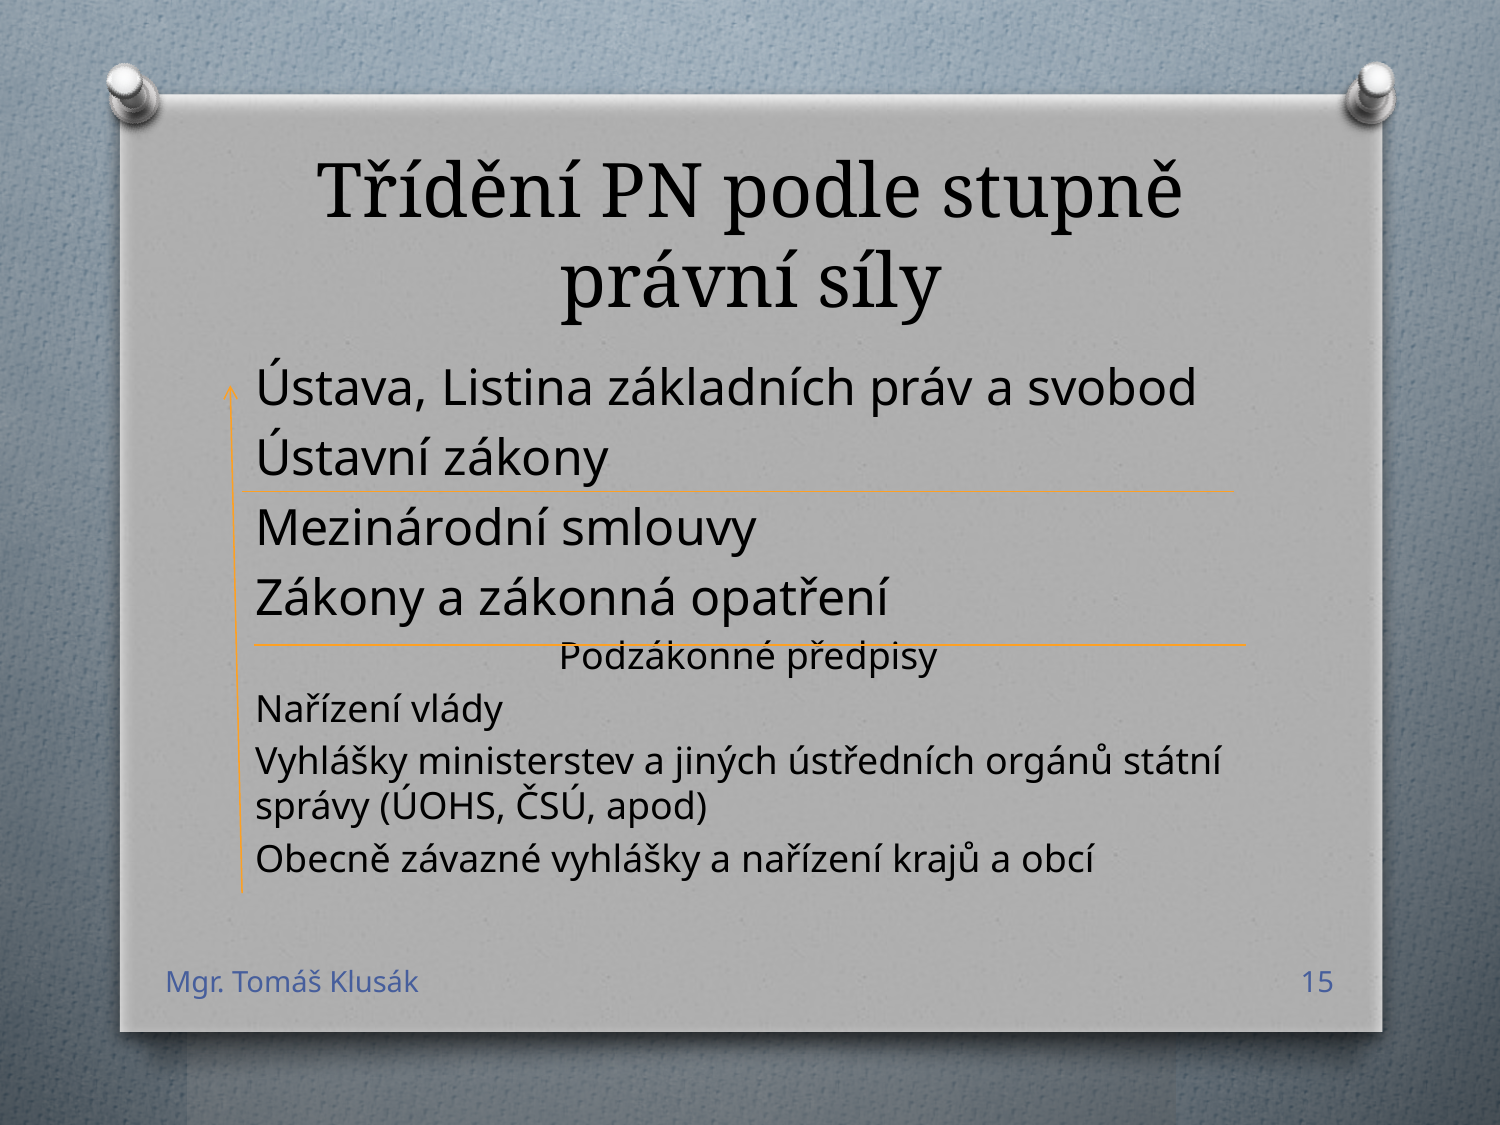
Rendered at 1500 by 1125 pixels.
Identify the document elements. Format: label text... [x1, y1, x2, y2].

slide_number 15 [1258, 952, 1350, 1013]
title Třídění PN podle stupně právní síly [179, 134, 1323, 332]
picture [1317, 35, 1439, 156]
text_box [229, 385, 243, 894]
list Ústava, Listina základních práv a svobod Ústavní zákony Mezinárodní smlouvy Zákony a zákonná opatření Podzákonné předpisy Nařízení vlády Vyhlášky ministerstev a jiných ústředních orgánů státní správy (ÚOHS, ČSÚ, apod) Obecně závazné vyhlášky a nařízení krajů a obcí [240, 347, 1257, 939]
picture [75, 29, 198, 153]
footer Mgr. Tomáš Klusák [150, 952, 1059, 1013]
